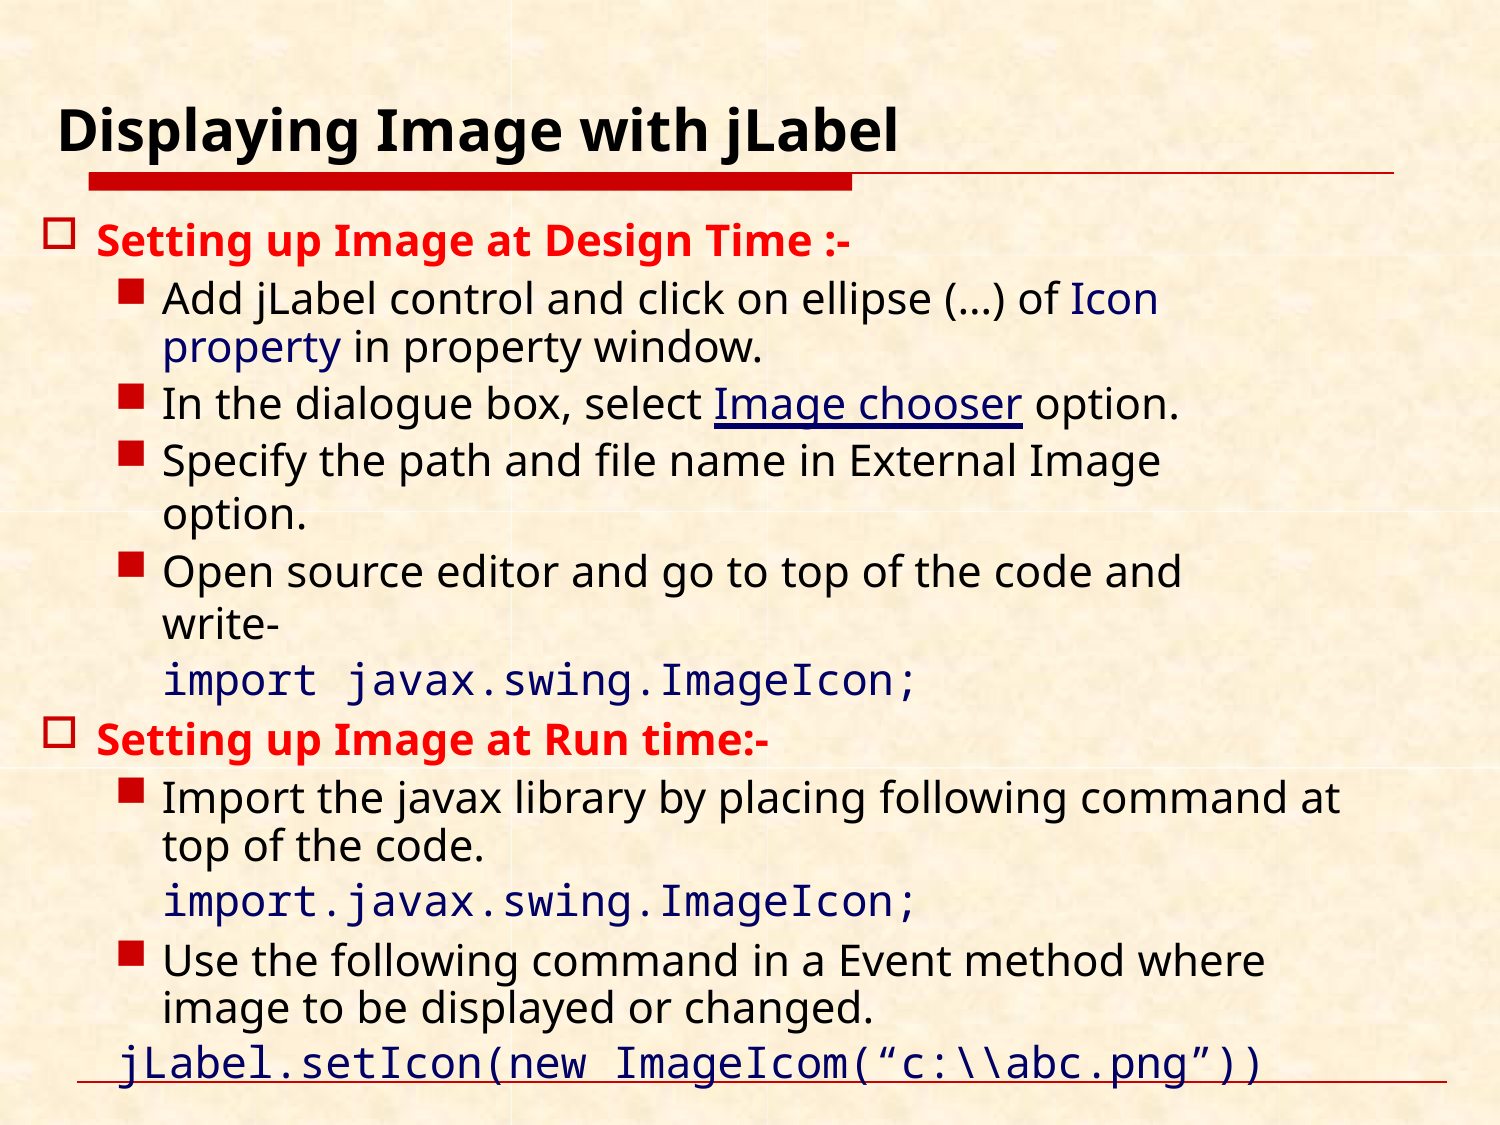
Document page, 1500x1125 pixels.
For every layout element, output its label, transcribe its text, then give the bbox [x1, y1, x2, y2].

title Displaying Image with jLabel [54, 90, 1020, 205]
picture [0, 0, 1500, 1125]
text_box Setting up Image at Design Time :- Add jLabel control and click on ellipse (…) of Icon property in property window. In the dialogue box, select Image chooser option. Specify the path and file name in External Image option. Open source editor and go to top of the code and write- import javax.swing.ImageIcon; Setting up Image at Run time:- Import the javax library by placing following command at top of the code. import.javax.swing.ImageIcon; Use the following command in a Event method where image to be displayed or changed. jLabel.setIcon(new ImageIcom(“c:\\abc.png”)) [37, 205, 1432, 1088]
